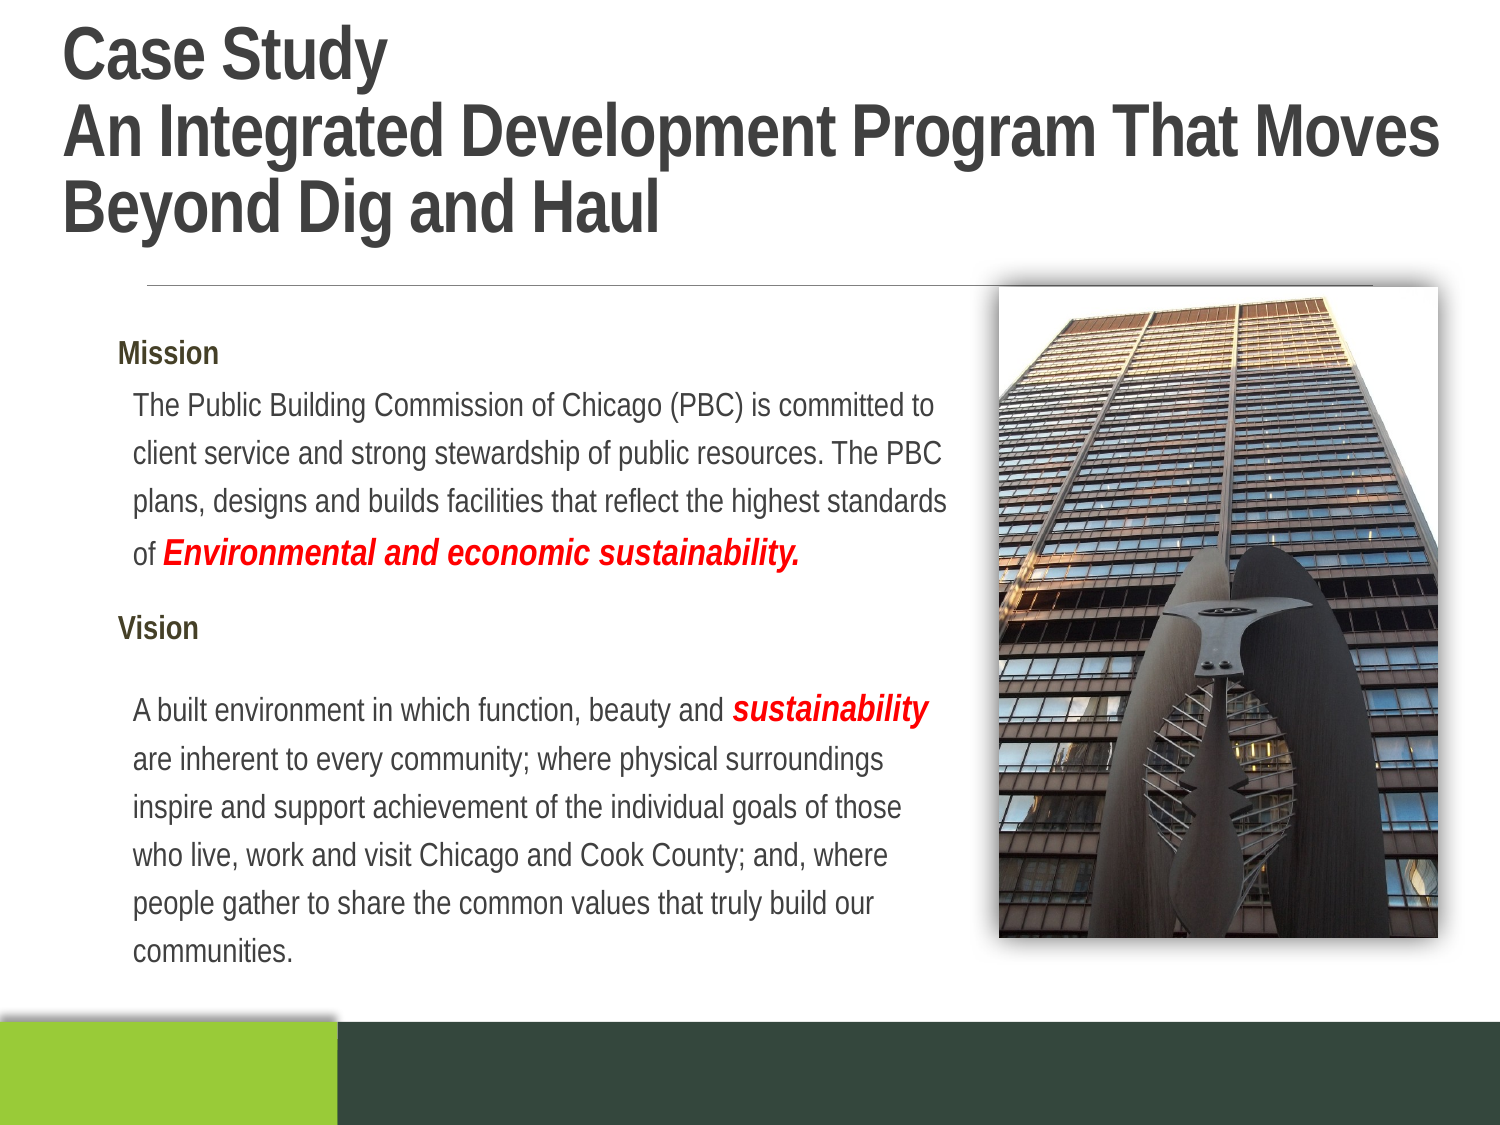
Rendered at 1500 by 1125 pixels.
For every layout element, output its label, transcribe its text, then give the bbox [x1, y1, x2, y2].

title Case Study An Integrated Development Program That Moves Beyond Dig and Haul [47, 50, 1500, 256]
picture [999, 286, 1438, 938]
list Mission The Public Building Commission of Chicago (PBC) is committed to client service and strong stewardship of public resources. The PBC plans, designs and builds facilities that reflect the highest standards of Environmental and economic sustainability. Vision A built environment in which function, beauty and sustainability are inherent to every community; where physical surroundings inspire and support achievement of the individual goals of those who live, work and visit Chicago and Cook County; and, where people gather to share the common values that truly build our communities. [117, 316, 956, 1020]
